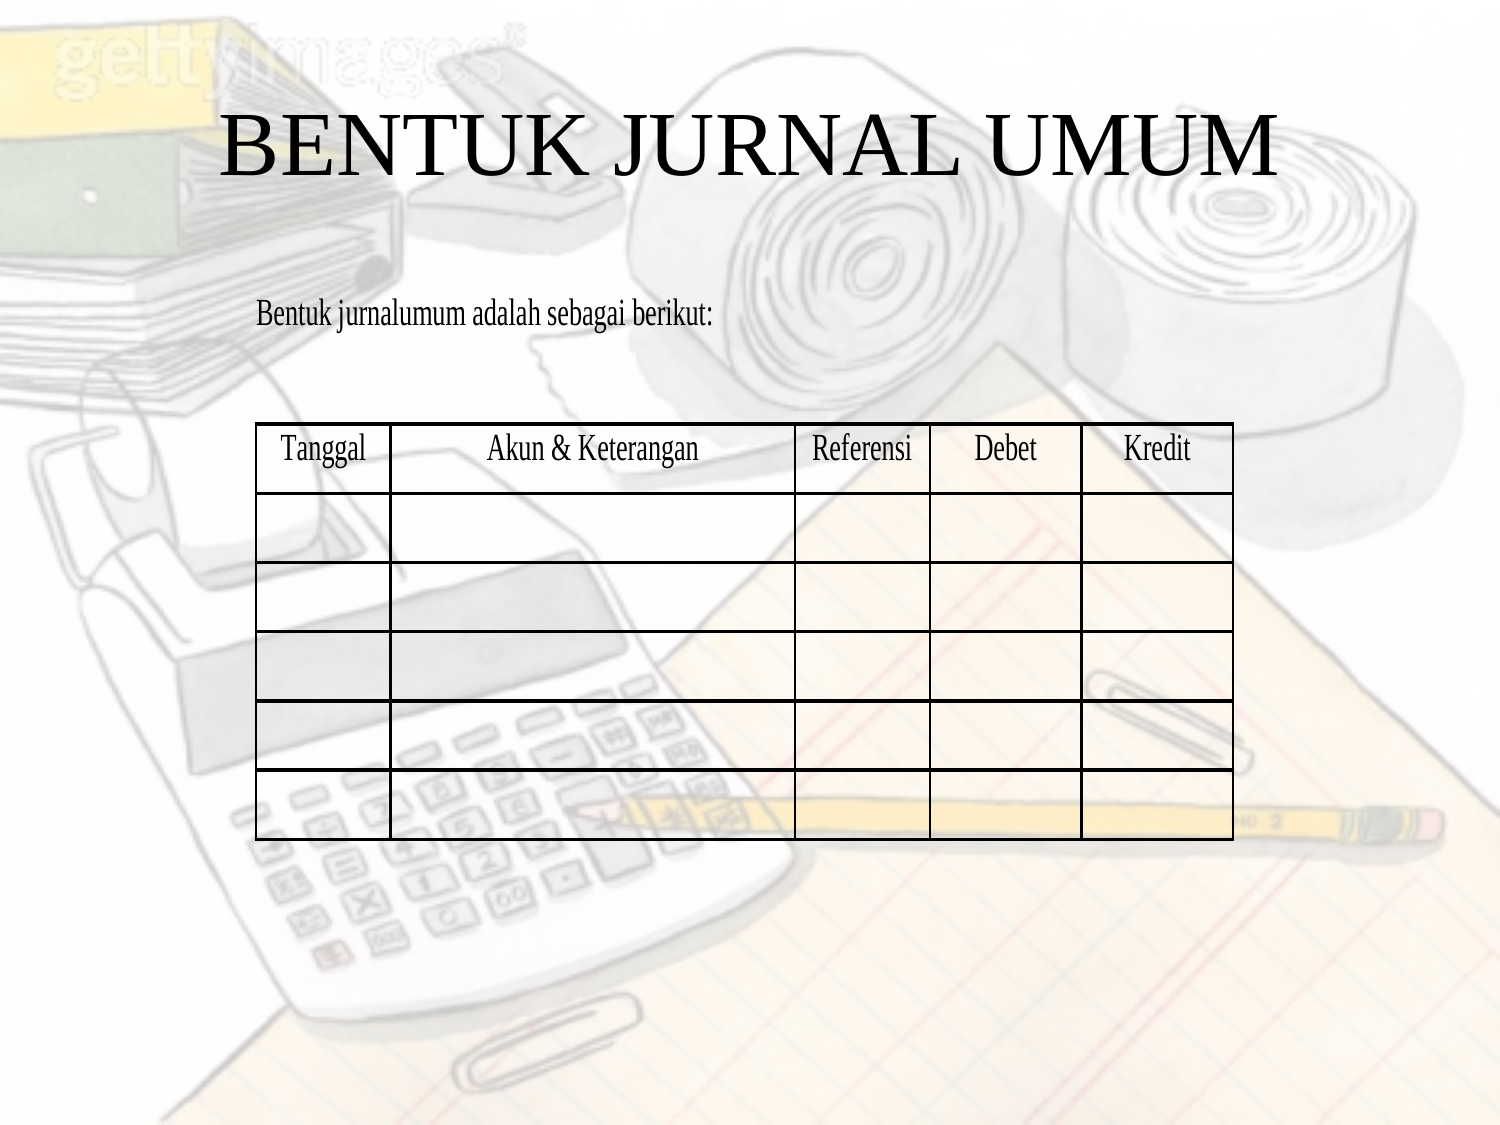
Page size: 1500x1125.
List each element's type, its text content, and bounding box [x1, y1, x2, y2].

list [241, 290, 1282, 882]
title BENTUK JURNAL UMUM [75, 45, 1425, 233]
